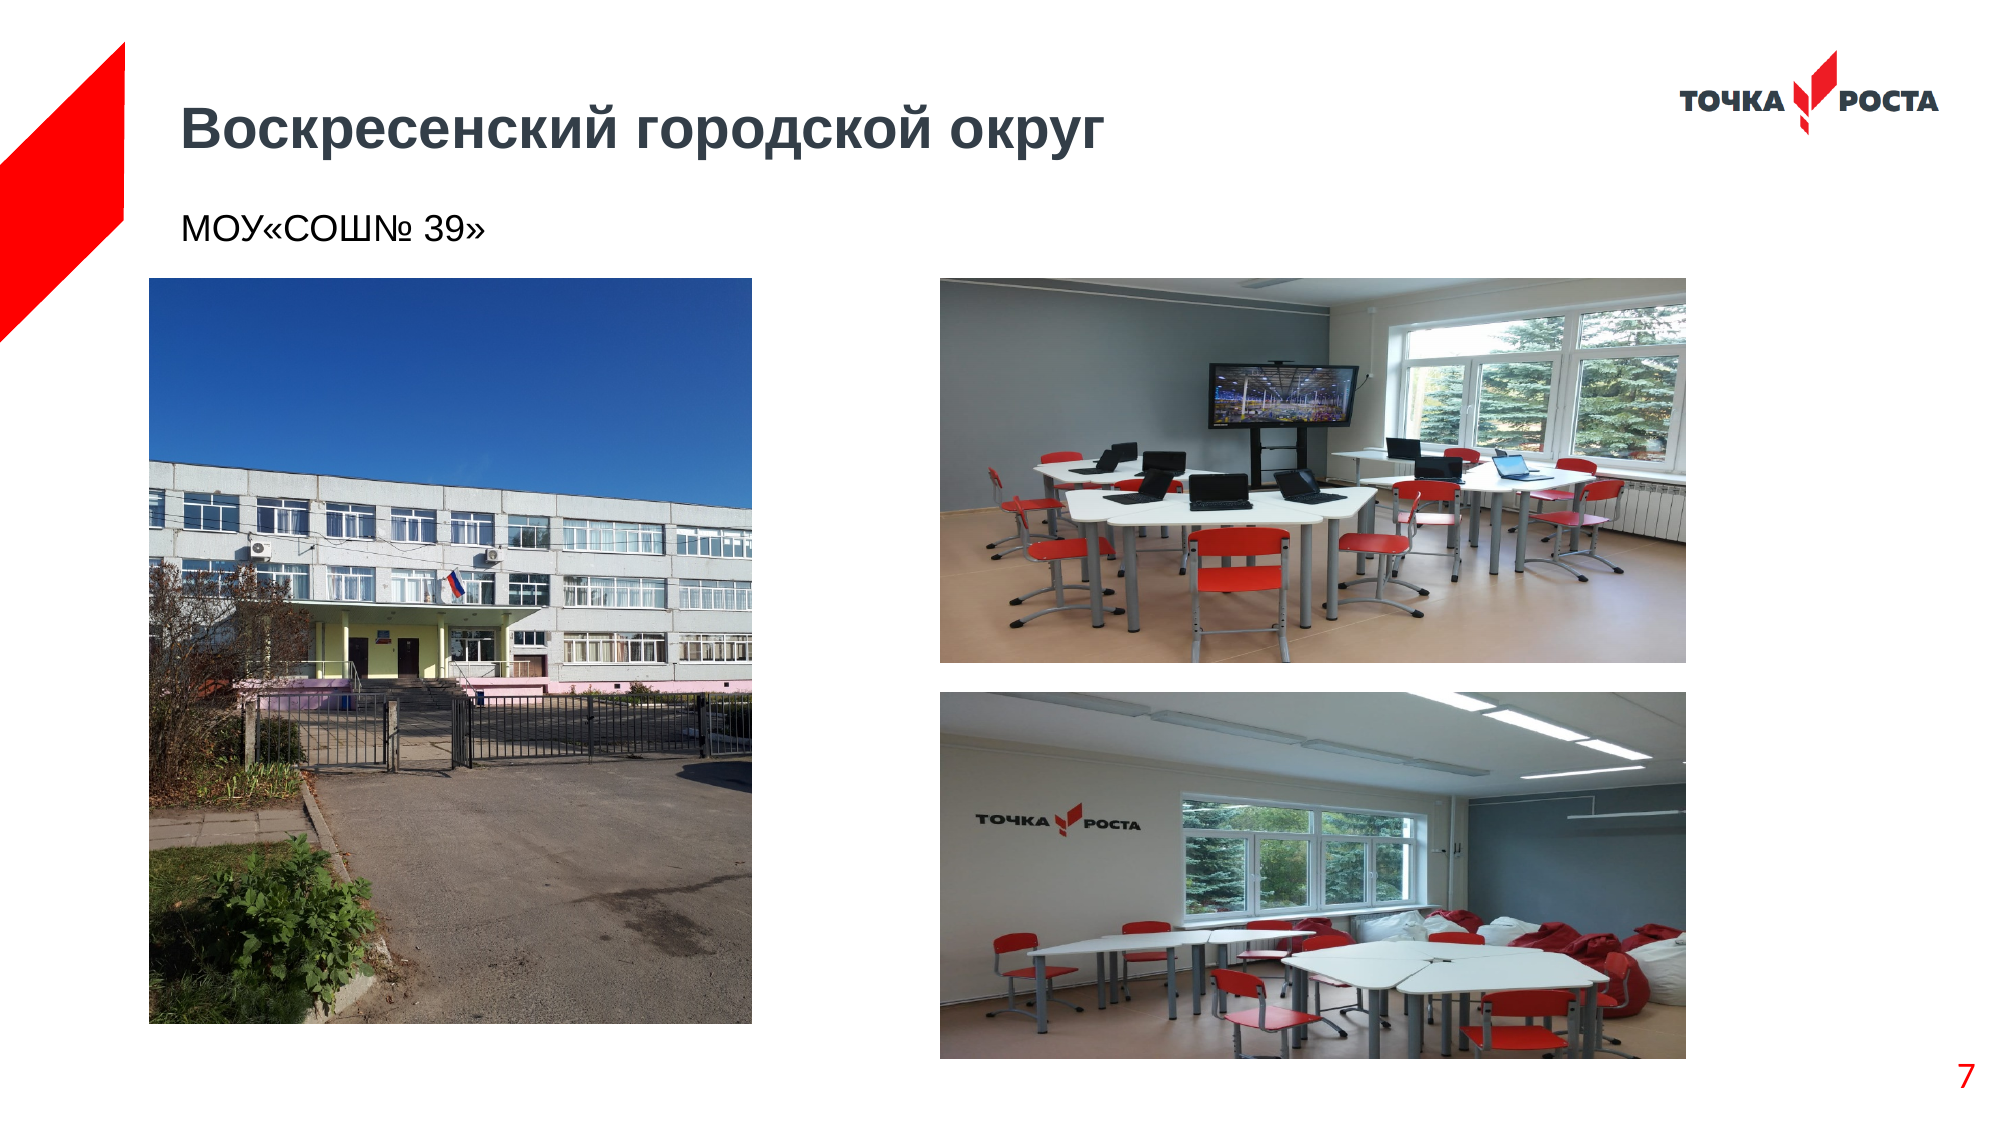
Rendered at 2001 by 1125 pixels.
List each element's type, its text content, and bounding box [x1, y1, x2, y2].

picture [940, 278, 1686, 663]
text_box Воскресенский городской округ [173, 90, 1203, 169]
picture [149, 278, 753, 1024]
slide_number 7 [1946, 1043, 1984, 1103]
picture [1671, 42, 1947, 146]
text_box МОУ«СОШ№ 39» [173, 196, 1756, 257]
picture [940, 692, 1686, 1059]
